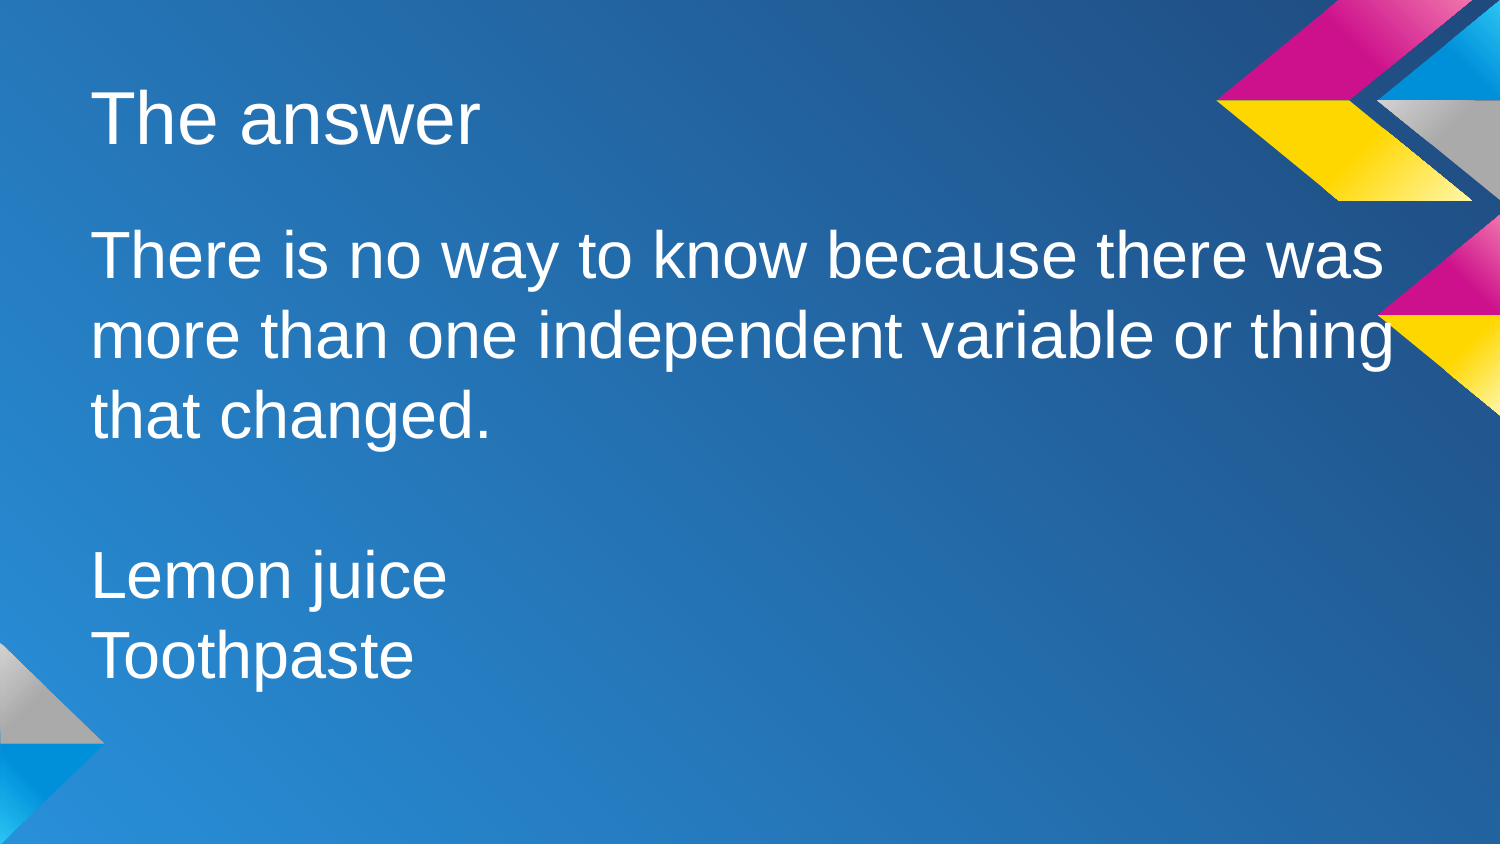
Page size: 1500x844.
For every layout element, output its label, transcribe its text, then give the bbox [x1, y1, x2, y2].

title The answer [75, 33, 1204, 175]
list There is no way to know because there was more than one independent variable or thing that changed. Lemon juice Toothpaste [75, 196, 1425, 793]
